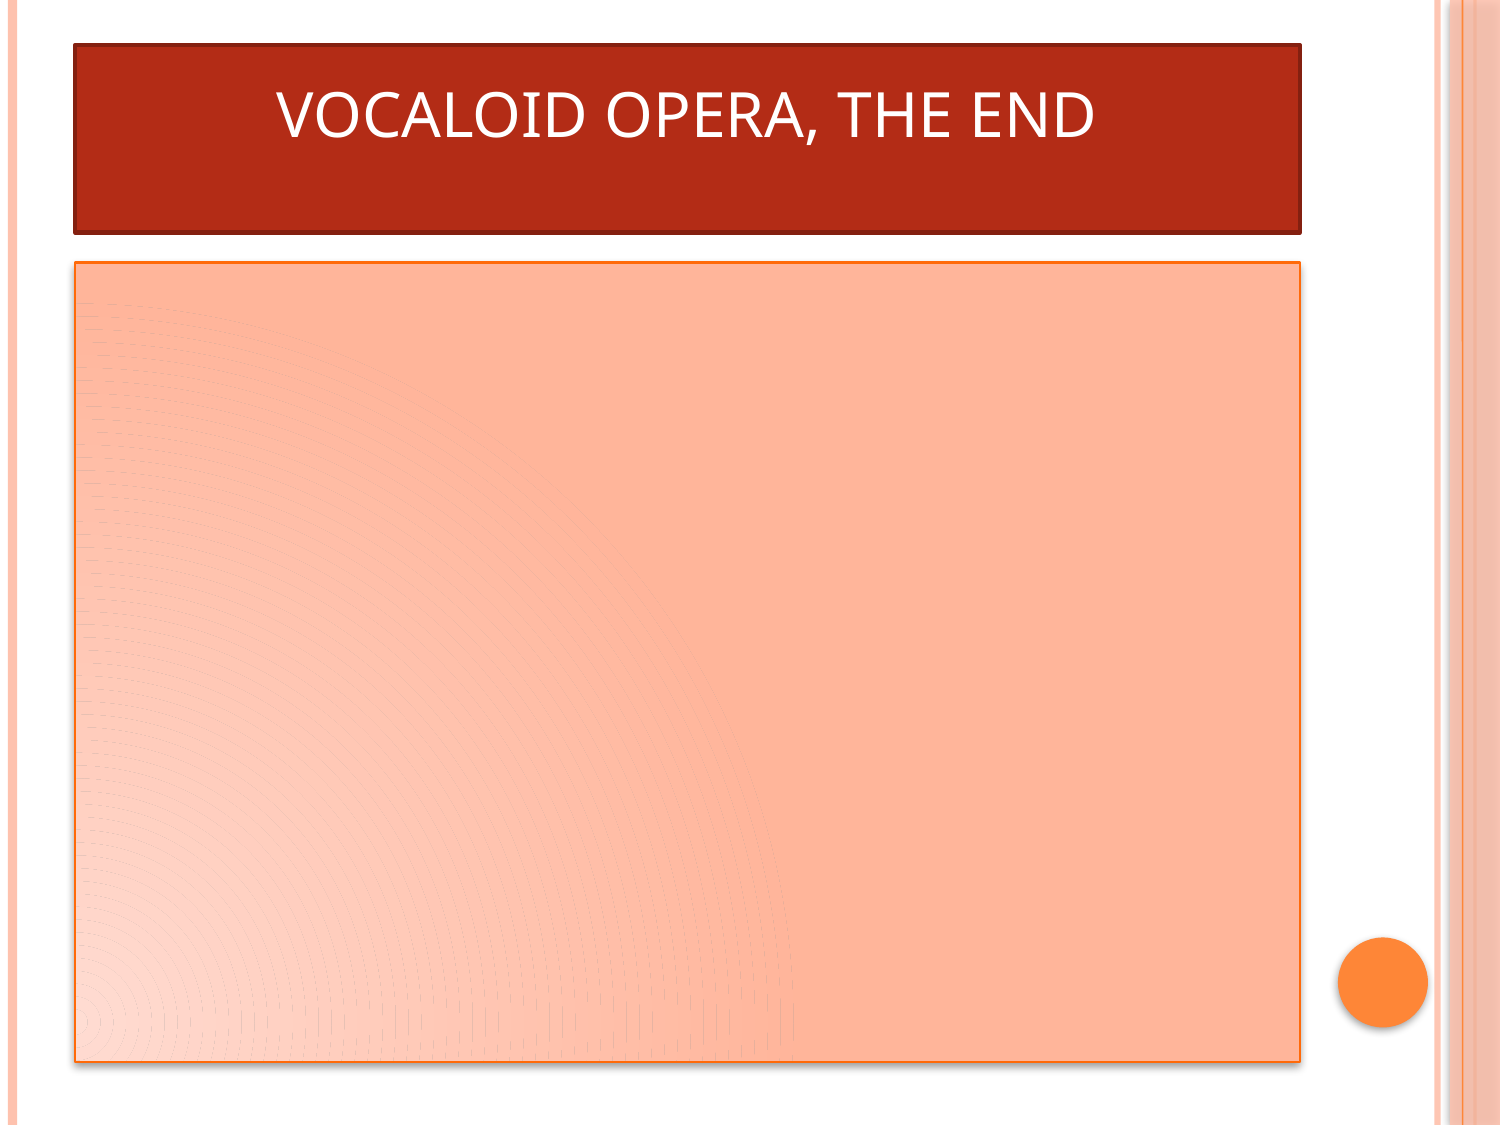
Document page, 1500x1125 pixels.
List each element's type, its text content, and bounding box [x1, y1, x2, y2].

title Vocaloid Opera, The End [73, 43, 1302, 235]
list [74, 261, 1301, 1063]
